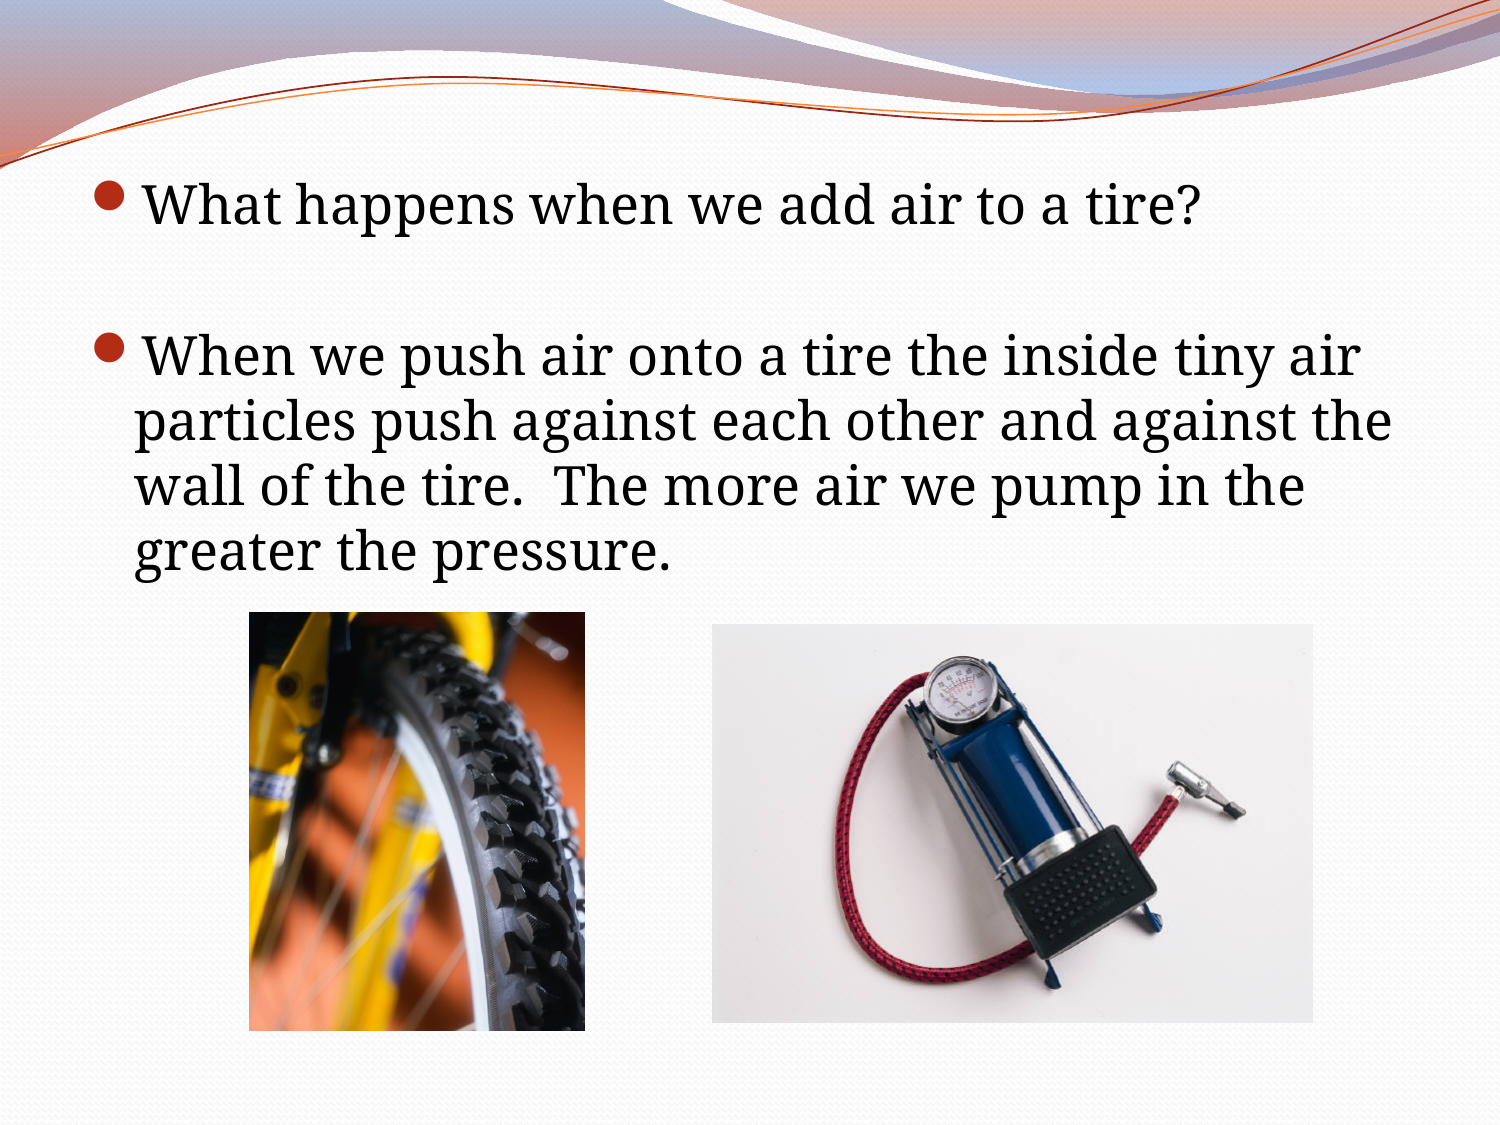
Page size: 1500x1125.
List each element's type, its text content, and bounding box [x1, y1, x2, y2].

picture [249, 612, 585, 1031]
list What happens when we add air to a tire? When we push air onto a tire the inside tiny air particles push against each other and against the wall of the tire. The more air we pump in the greater the pressure. [74, 162, 1426, 1038]
picture [712, 624, 1313, 1024]
